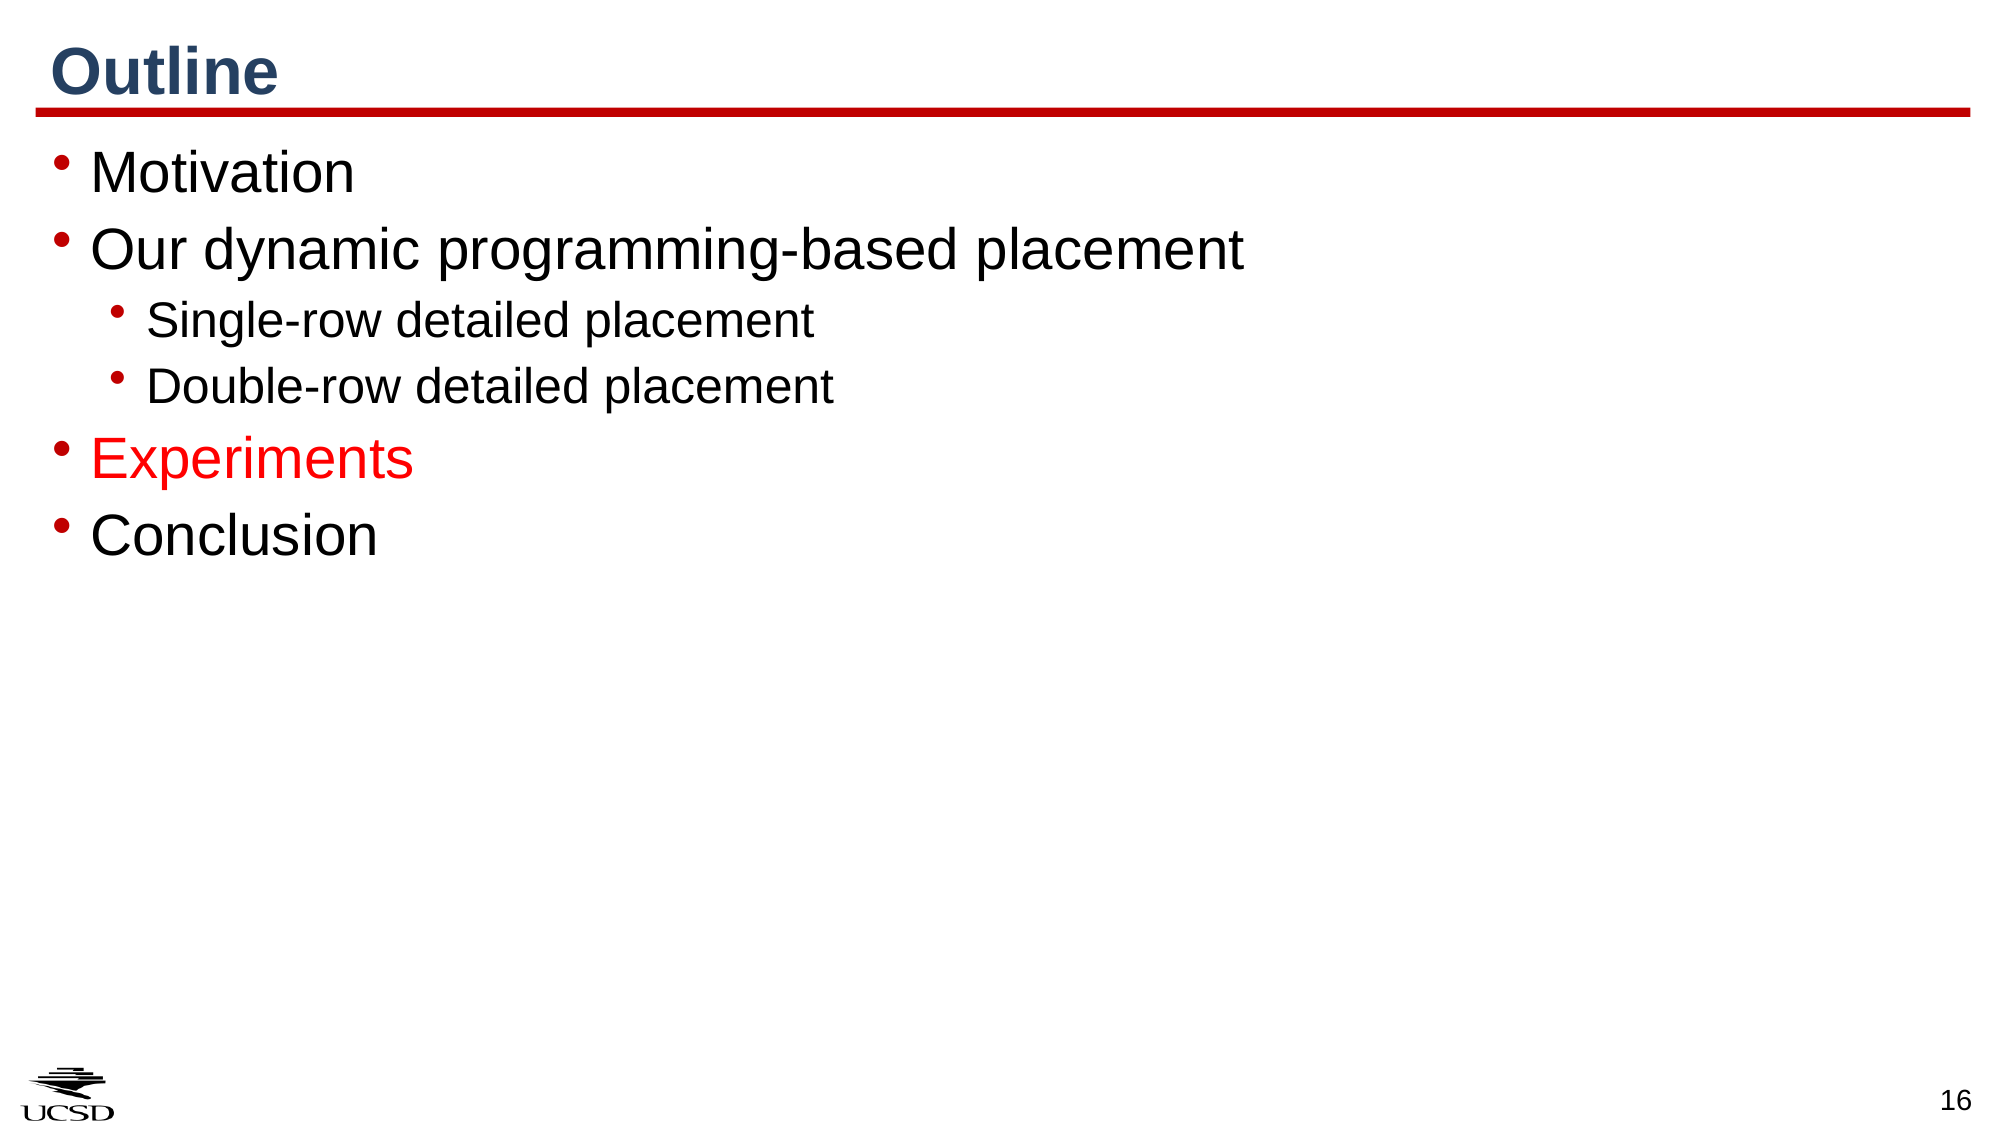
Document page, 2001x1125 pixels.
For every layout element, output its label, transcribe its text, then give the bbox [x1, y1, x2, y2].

list Motivation Our dynamic programming-based placement Single-row detailed placement Double-row detailed placement Experiments Conclusion [37, 137, 1971, 1051]
picture [16, 1063, 117, 1125]
title Outline [35, 23, 1972, 122]
